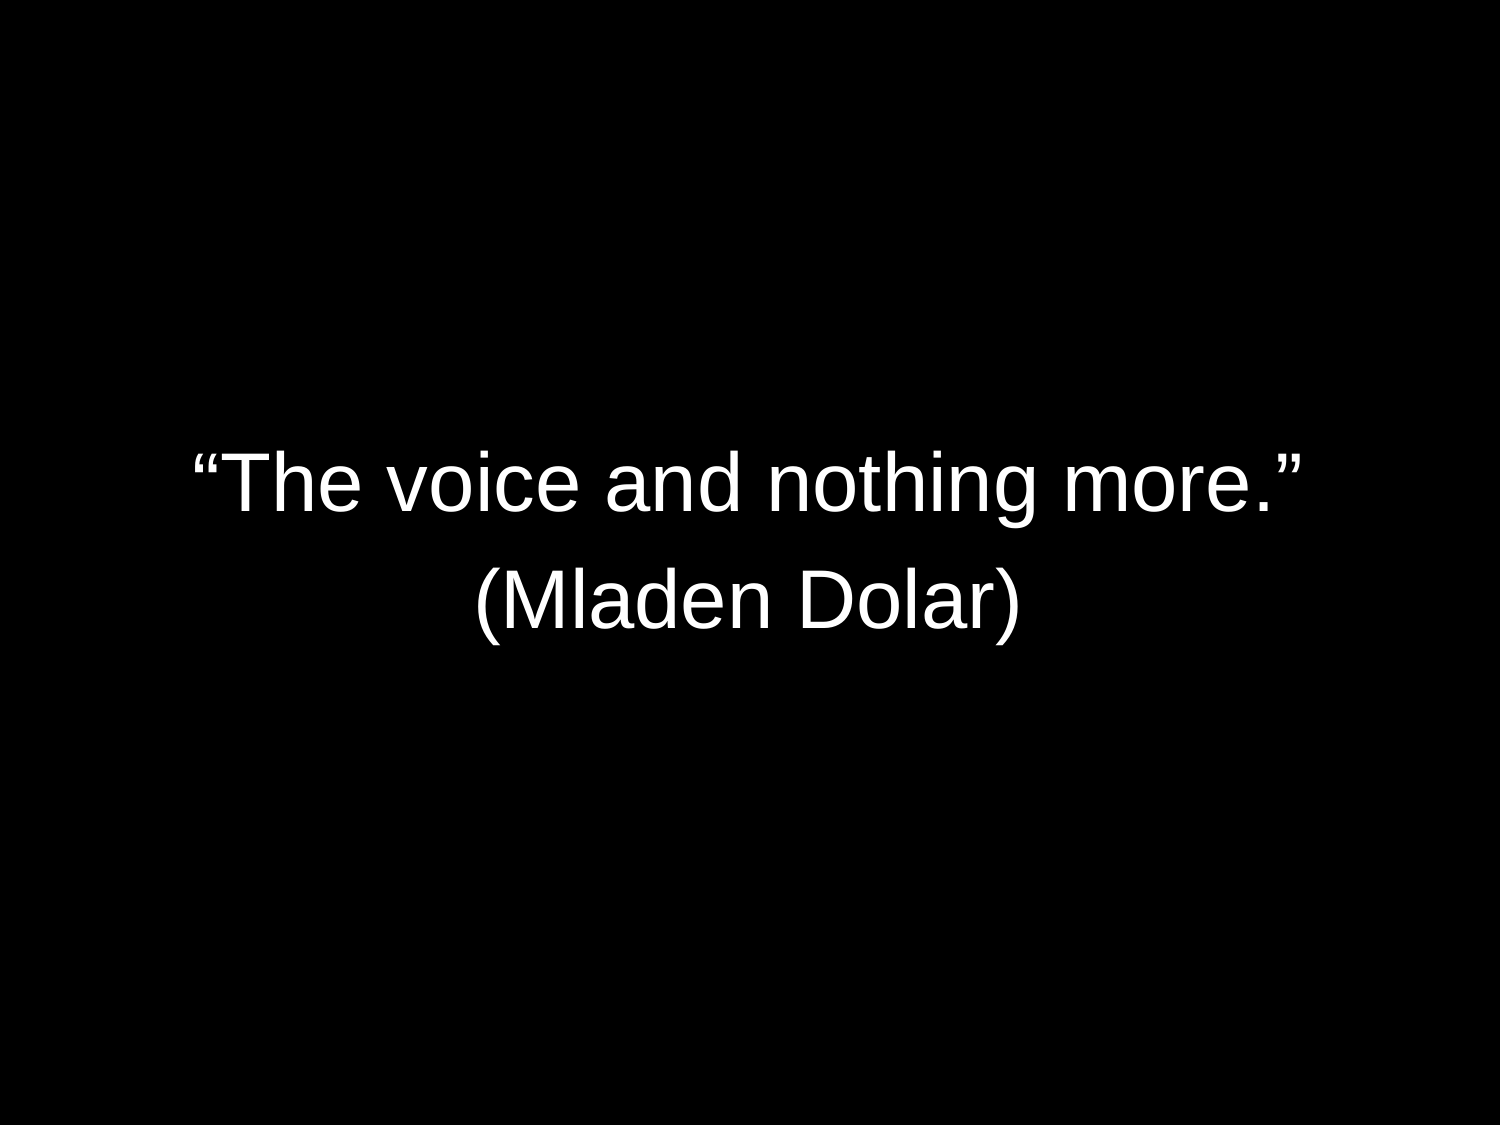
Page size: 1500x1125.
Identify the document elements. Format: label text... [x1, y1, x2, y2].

list “The voice and nothing more.” (Mladen Dolar) [121, 71, 1375, 1059]
